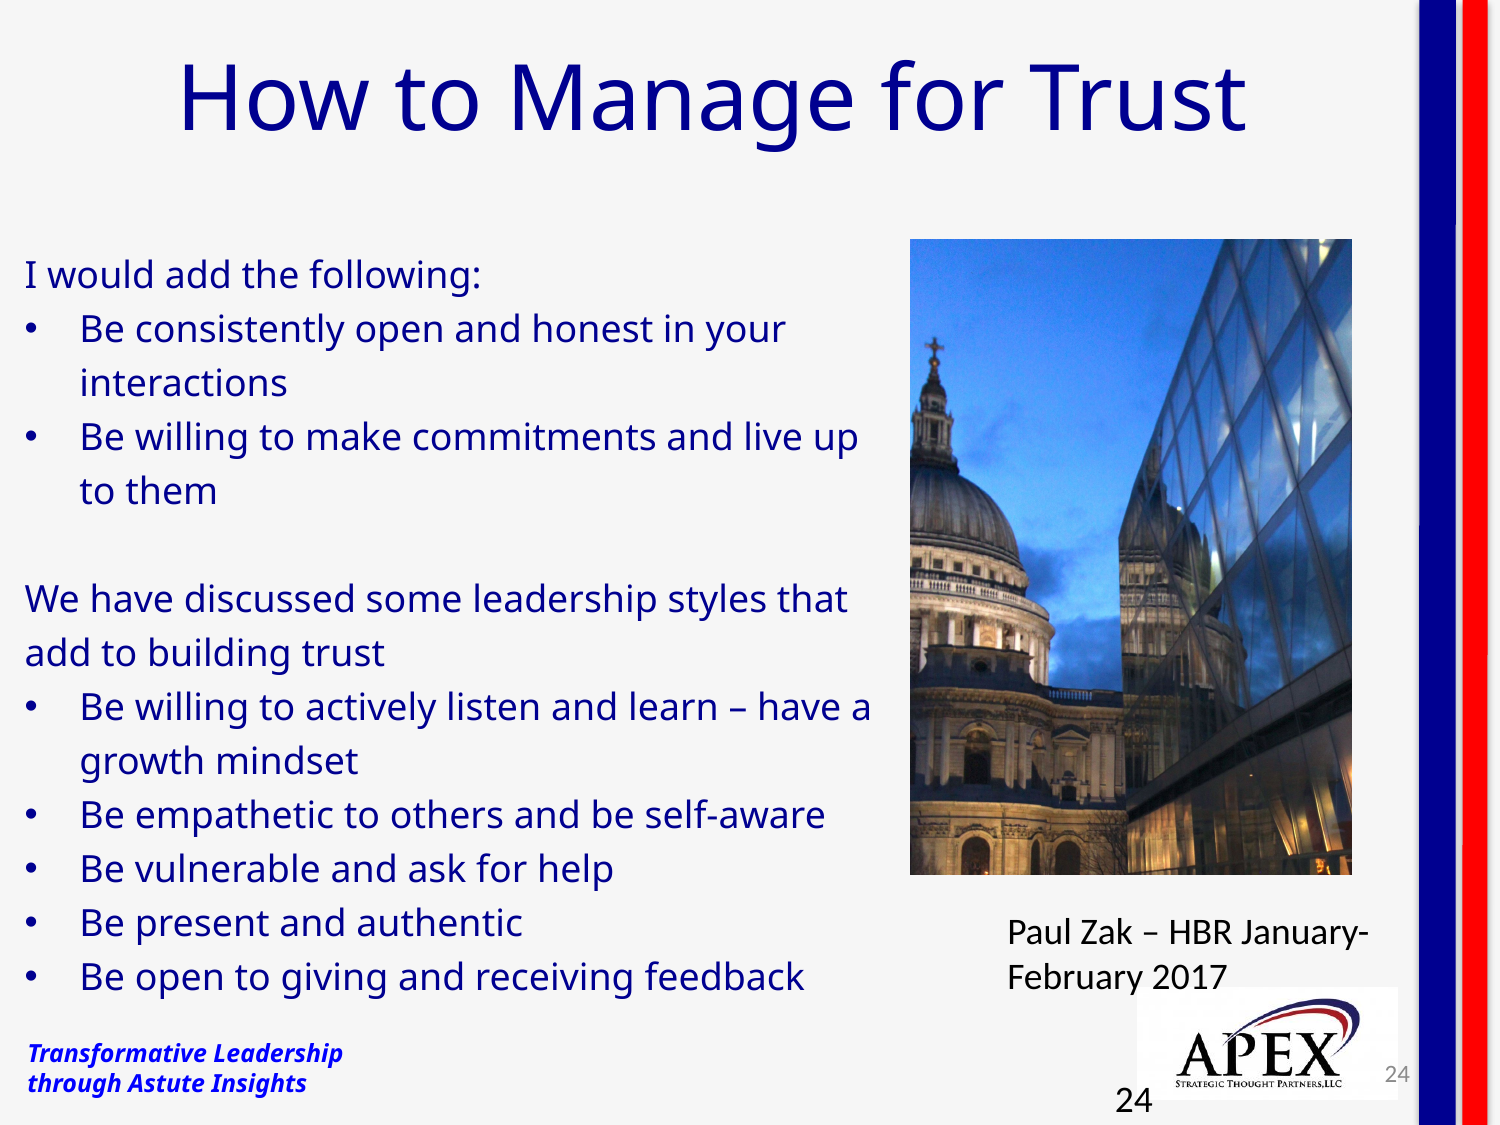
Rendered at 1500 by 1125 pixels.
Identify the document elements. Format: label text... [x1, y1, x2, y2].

title How to Manage for Trust [37, 0, 1388, 188]
slide_number 24 [1074, 1042, 1425, 1103]
list I would add the following: Be consistently open and honest in your interactions Be willing to make commitments and live up to them We have discussed some leadership styles that add to building trust Be willing to actively listen and learn – have a growth mindset Be empathetic to others and be self-aware Be vulnerable and ask for help Be present and authentic Be open to giving and receiving feedback [9, 234, 913, 1007]
picture [1137, 987, 1398, 1042]
text_box Paul Zak – HBR January- February 2017 [992, 899, 1385, 1005]
picture [524, 239, 1500, 876]
